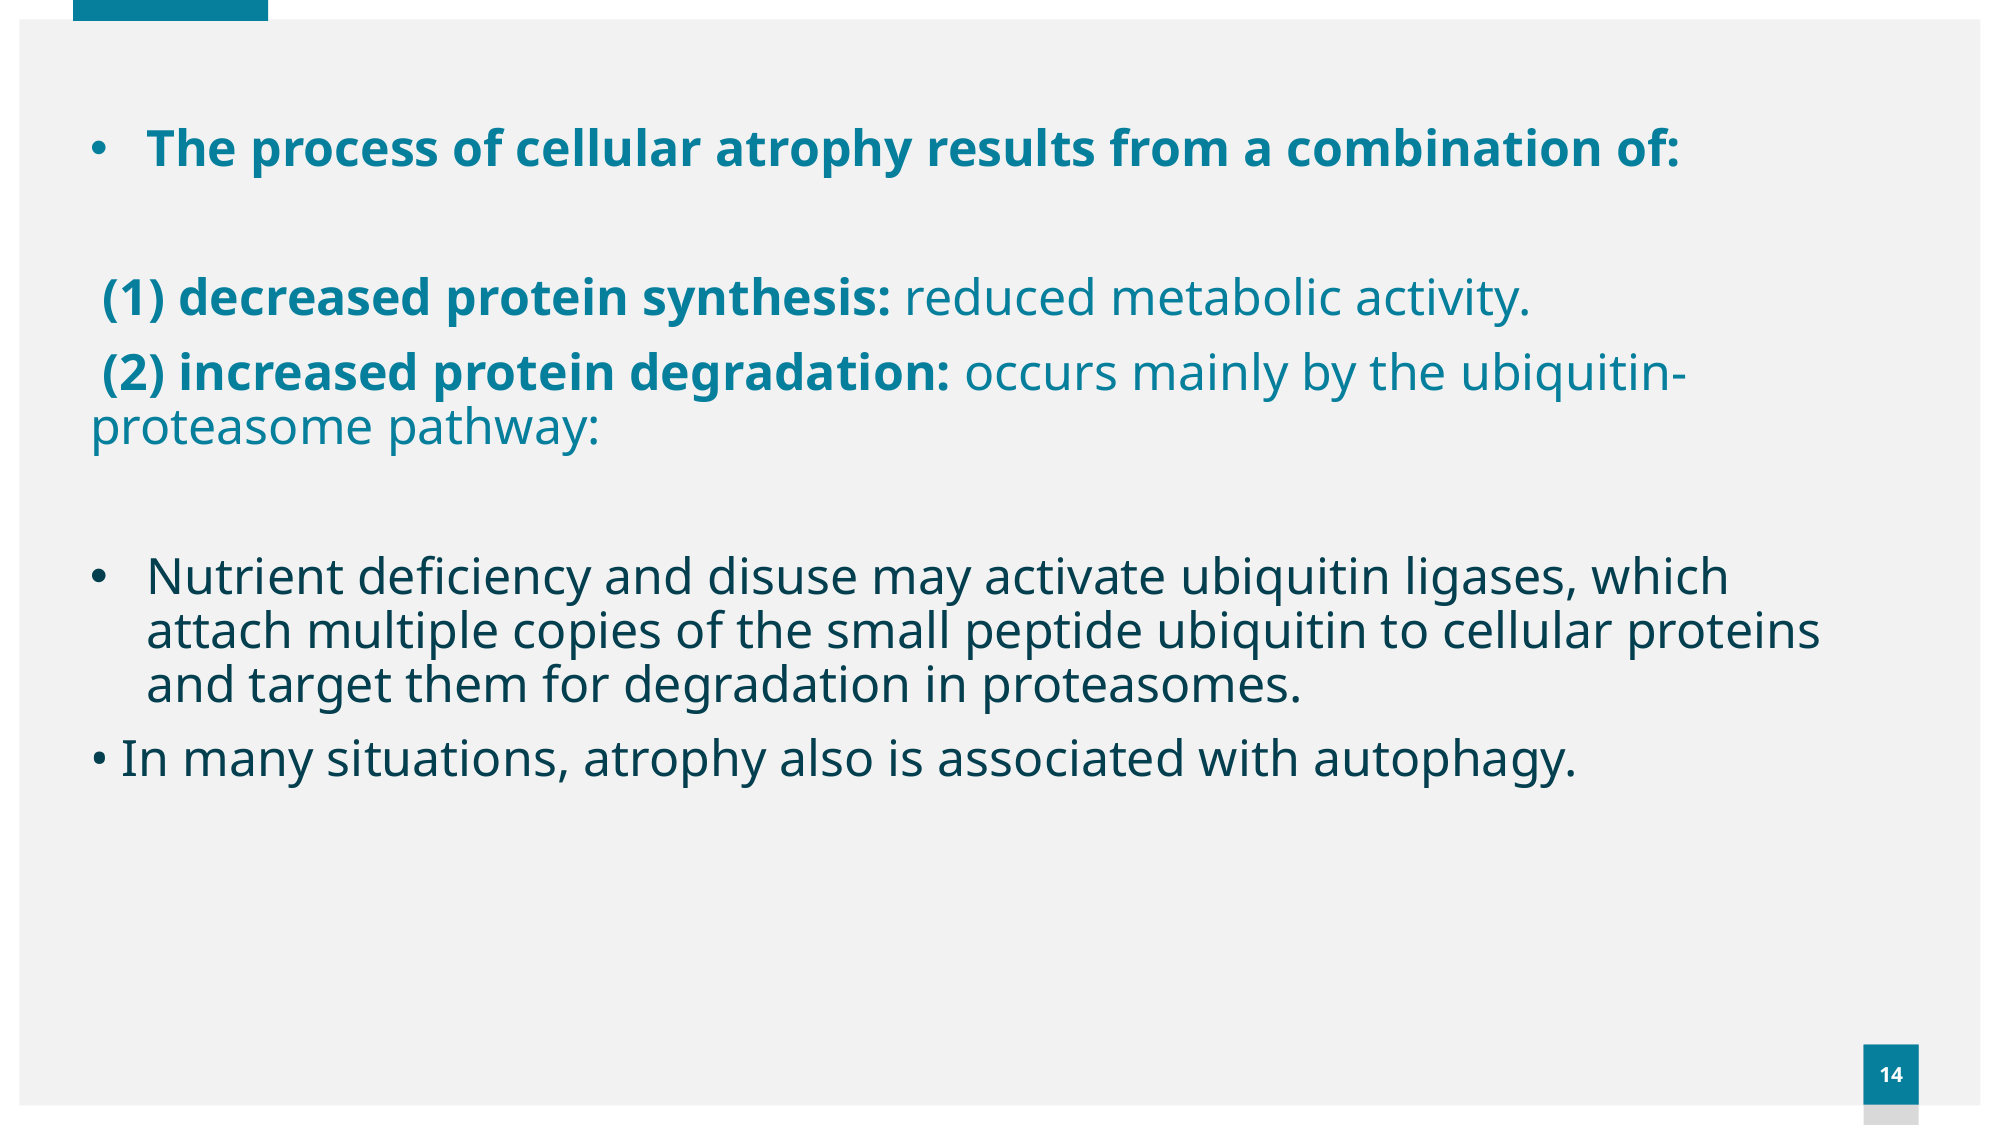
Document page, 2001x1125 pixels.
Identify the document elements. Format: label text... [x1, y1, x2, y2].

list The process of cellular atrophy results from a combination of: (1) decreased protein synthesis: reduced metabolic activity. (2) increased protein degradation: occurs mainly by the ubiquitin-proteasome pathway: Nutrient deficiency and disuse may activate ubiquitin ligases, which attach multiple copies of the small peptide ubiquitin to cellular proteins and target them for degradation in proteasomes. • In many situations, atrophy also is associated with autophagy. [75, 115, 1875, 1002]
